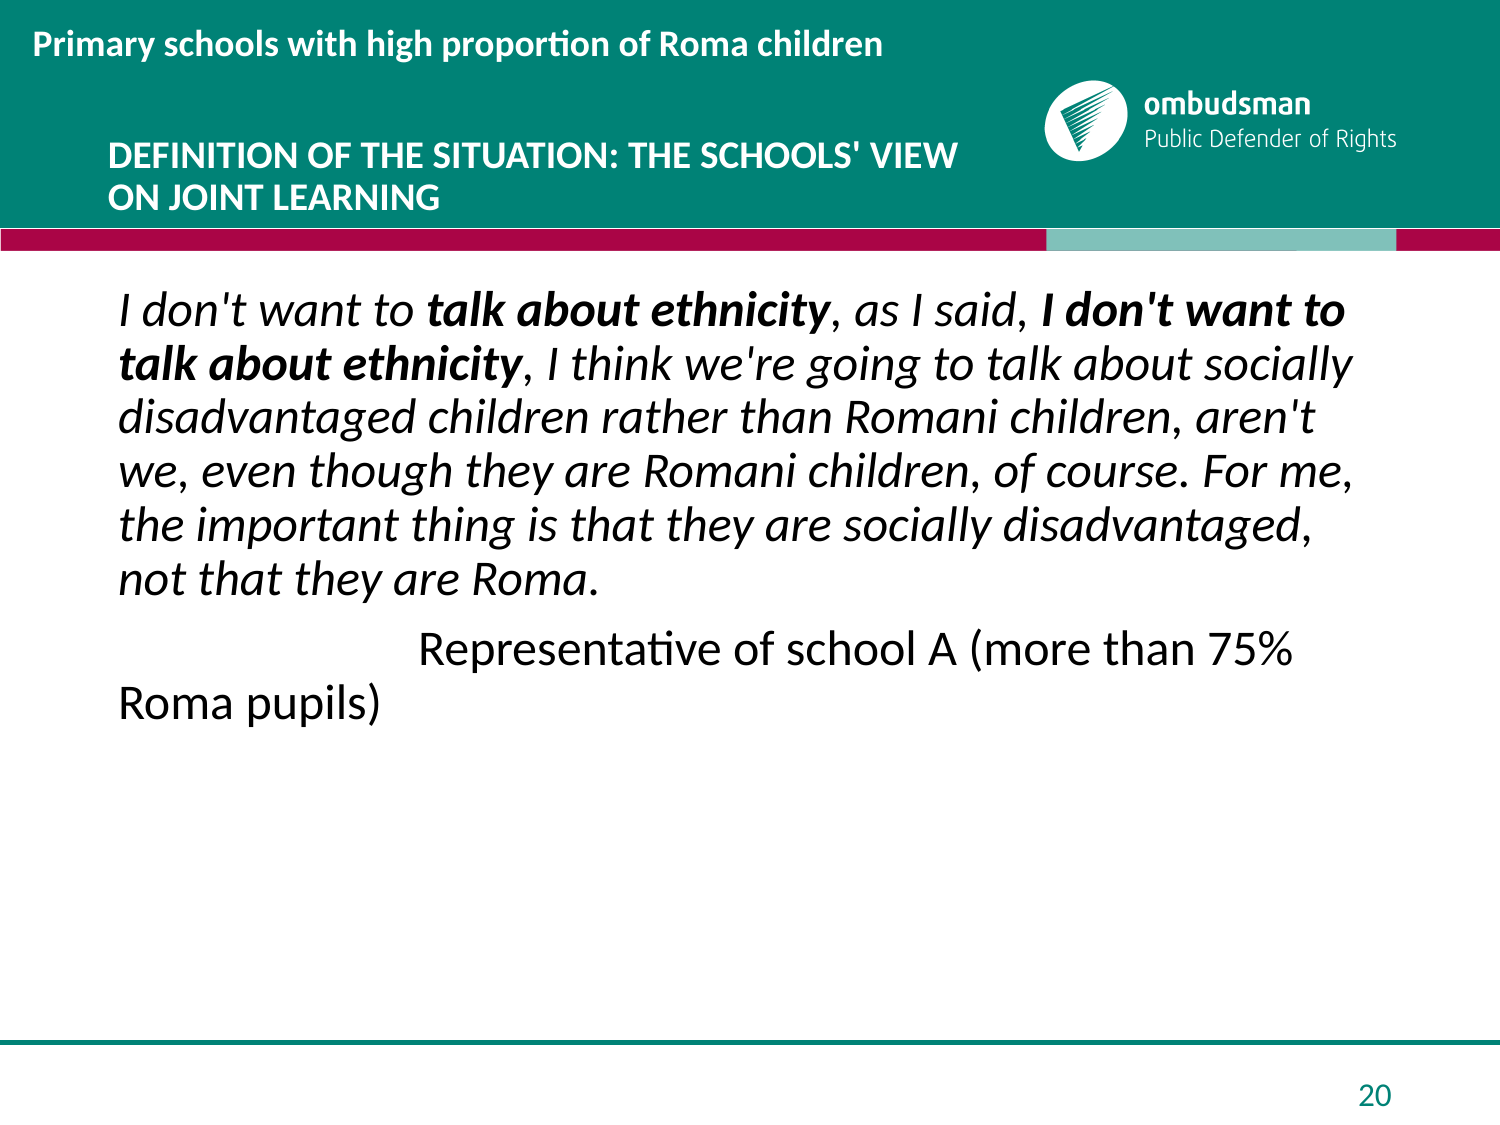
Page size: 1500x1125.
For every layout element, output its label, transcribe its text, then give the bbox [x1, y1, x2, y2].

title Definition of the situation: the schools' view on joint learning [0, 0, 1500, 228]
list I don't want to talk about ethnicity, as I said, I don't want to talk about ethnicity, I think we're going to talk about socially disadvantaged children rather than Romani children, aren't we, even though they are Romani children, of course. For me, the important thing is that they are socially disadvantaged, not that they are Roma. Representative of school A (more than 75% Roma pupils) [103, 275, 1407, 1004]
list Primary schools with high proportion of Roma children [17, 16, 916, 83]
picture [0, 229, 1500, 251]
slide_number 20 [1062, 1062, 1407, 1123]
